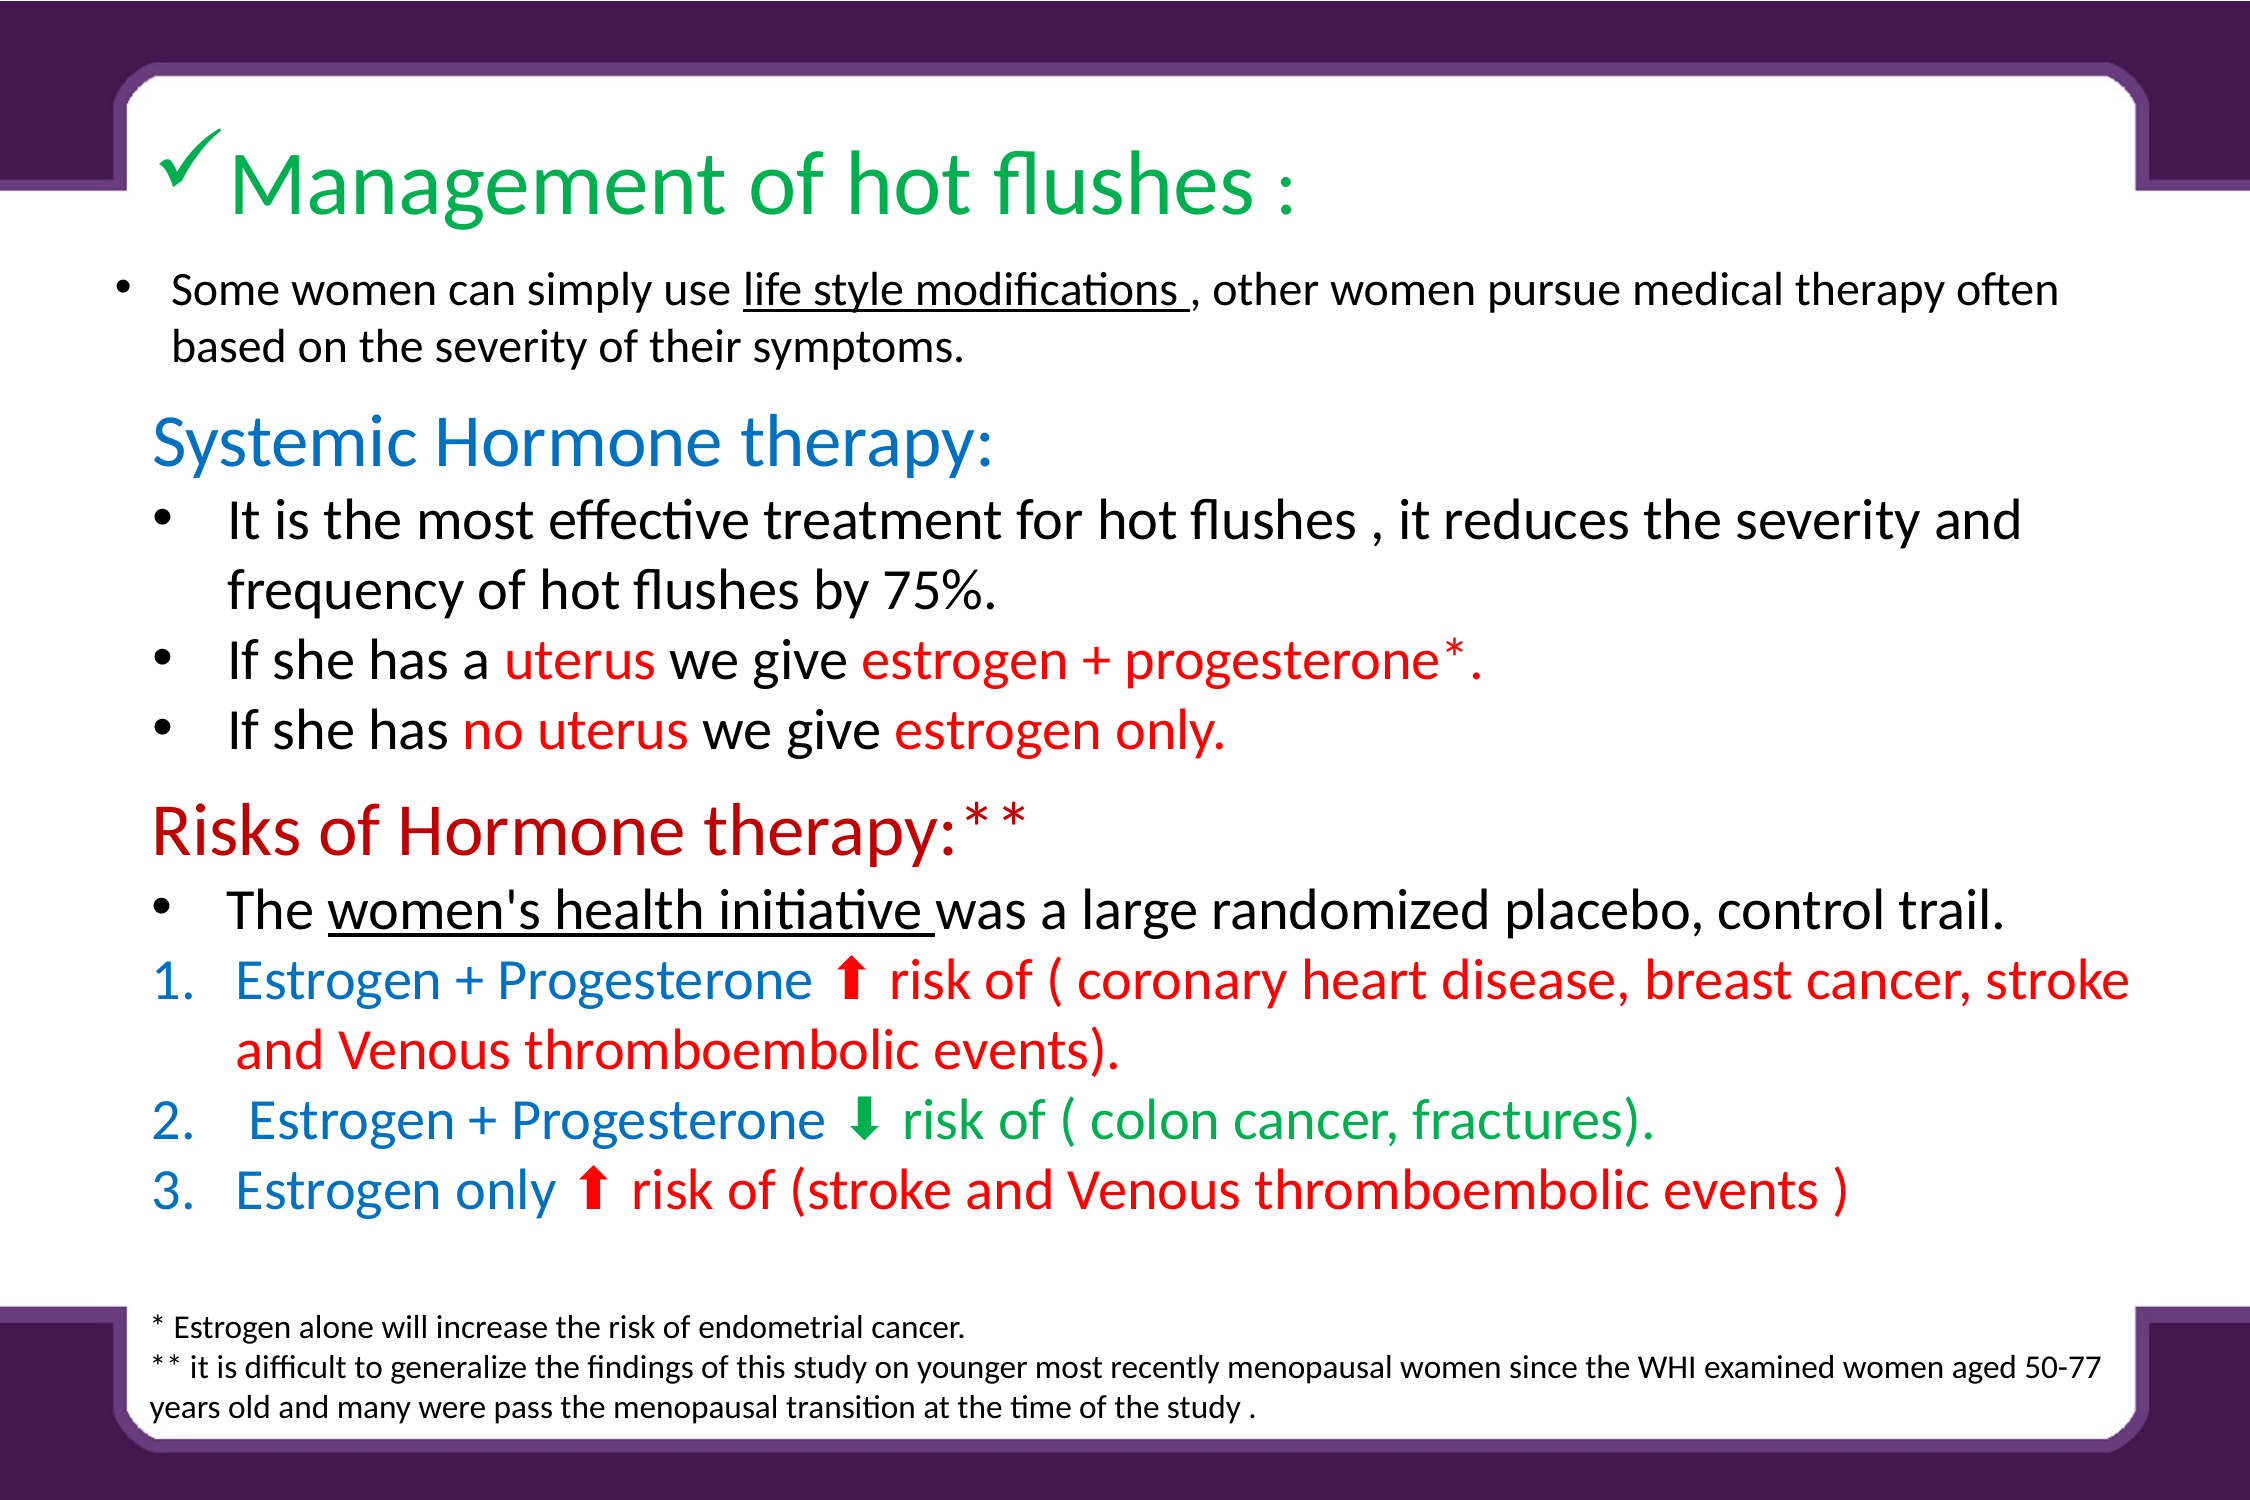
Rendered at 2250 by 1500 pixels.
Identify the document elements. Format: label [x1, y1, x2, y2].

list [0, 1, 2250, 1500]
